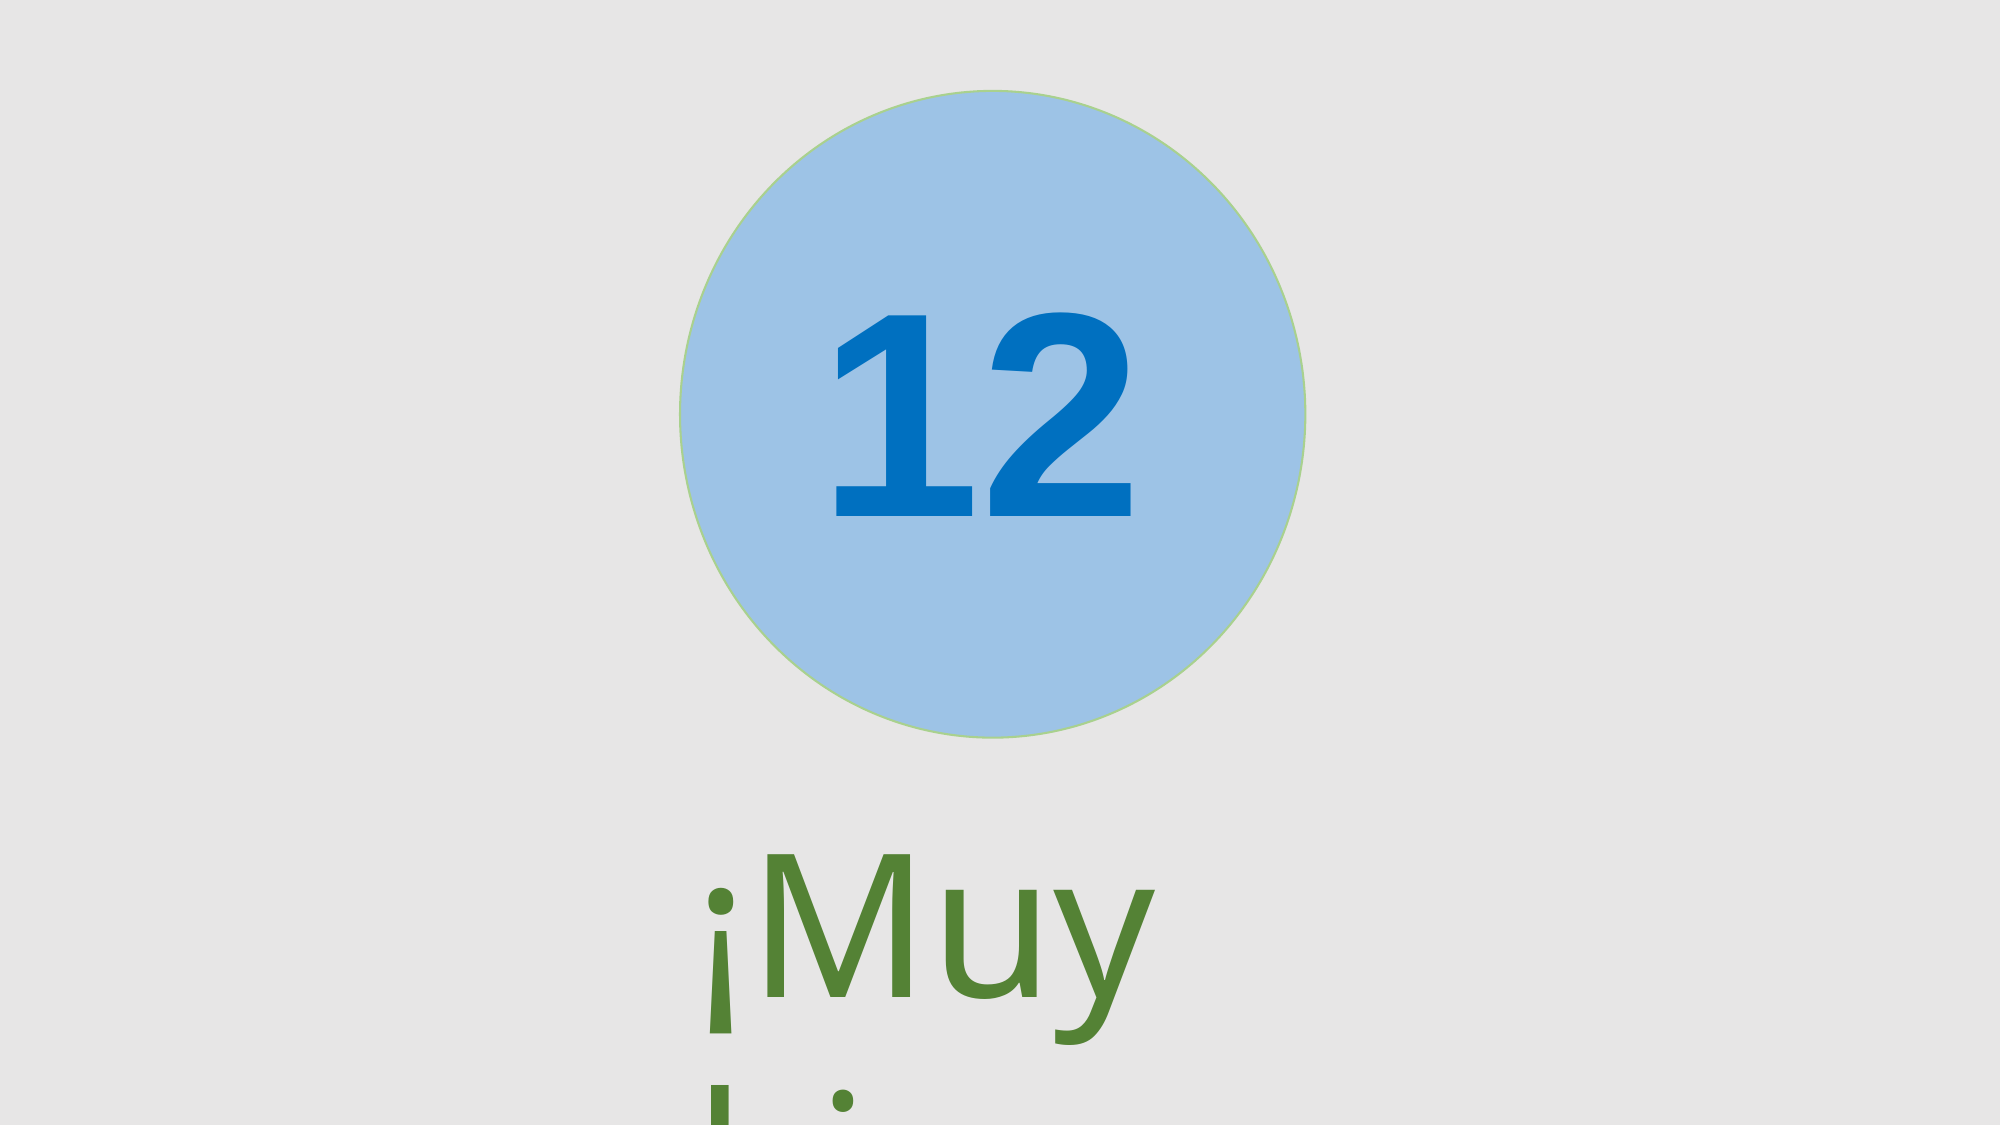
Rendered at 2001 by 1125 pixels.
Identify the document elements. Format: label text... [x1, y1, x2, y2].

text_box [678, 89, 1261, 739]
text_box ¡Muy bien [680, 790, 1496, 1125]
text_box [1296, 331, 1307, 497]
text_box 12 [803, 217, 1296, 583]
